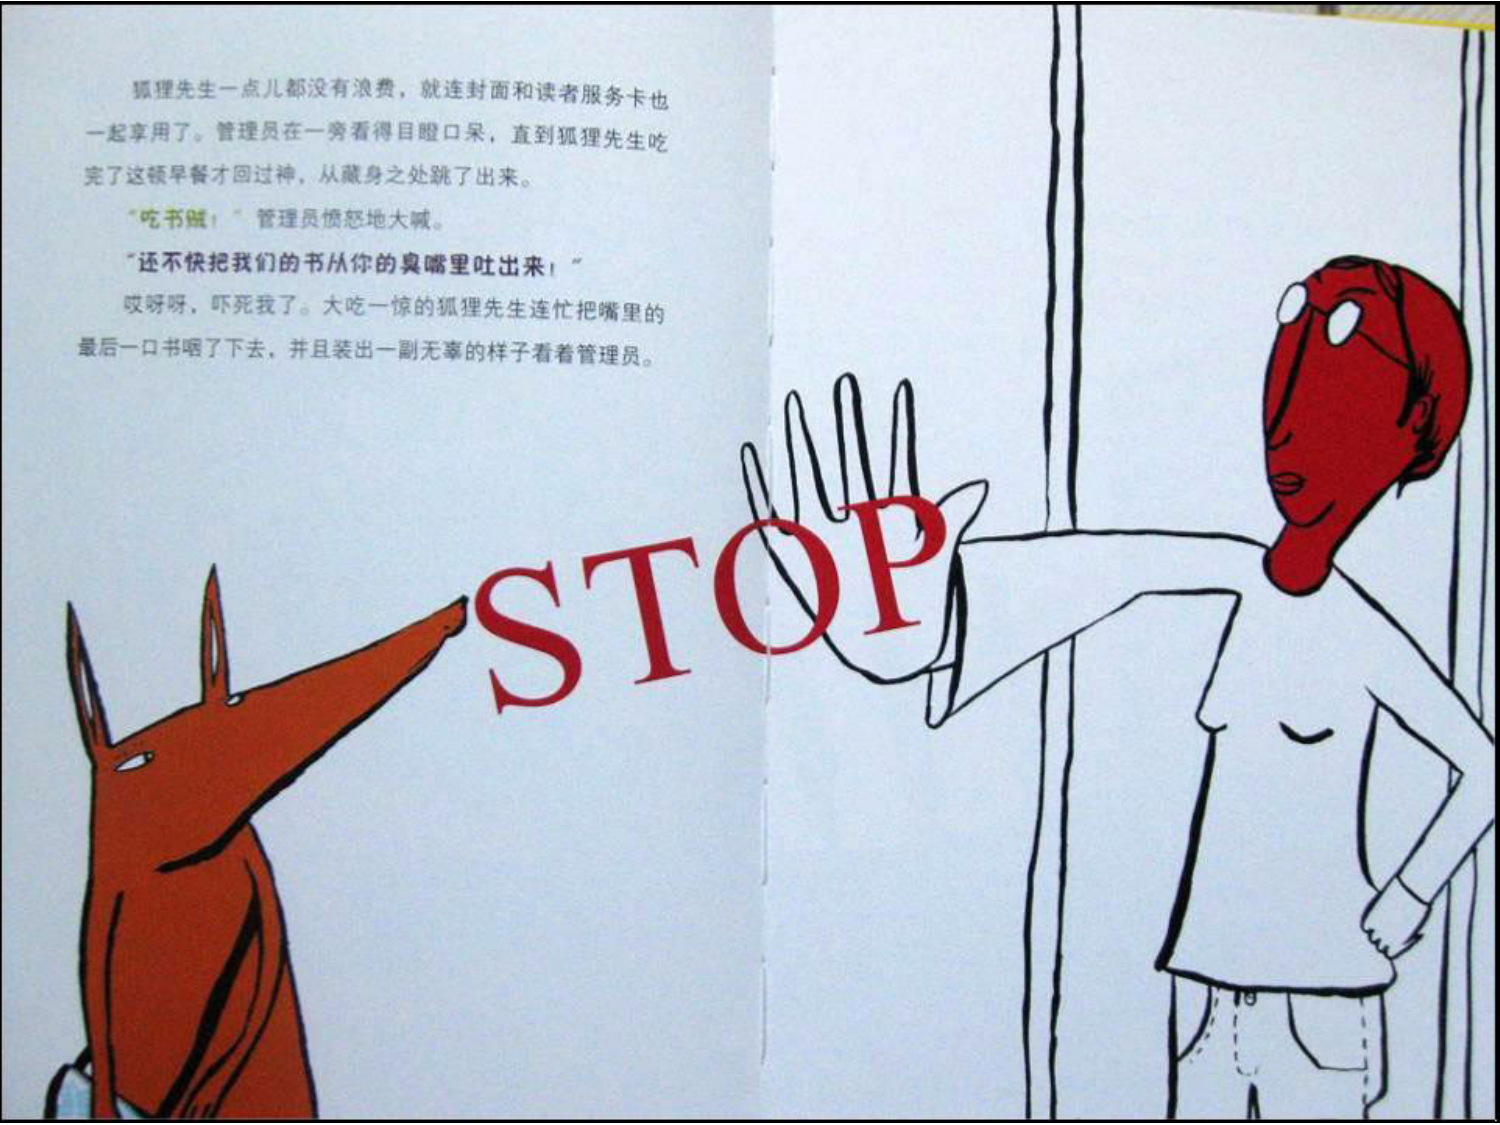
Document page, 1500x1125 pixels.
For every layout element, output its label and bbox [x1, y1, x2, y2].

text_box [0, 2, 1500, 1123]
